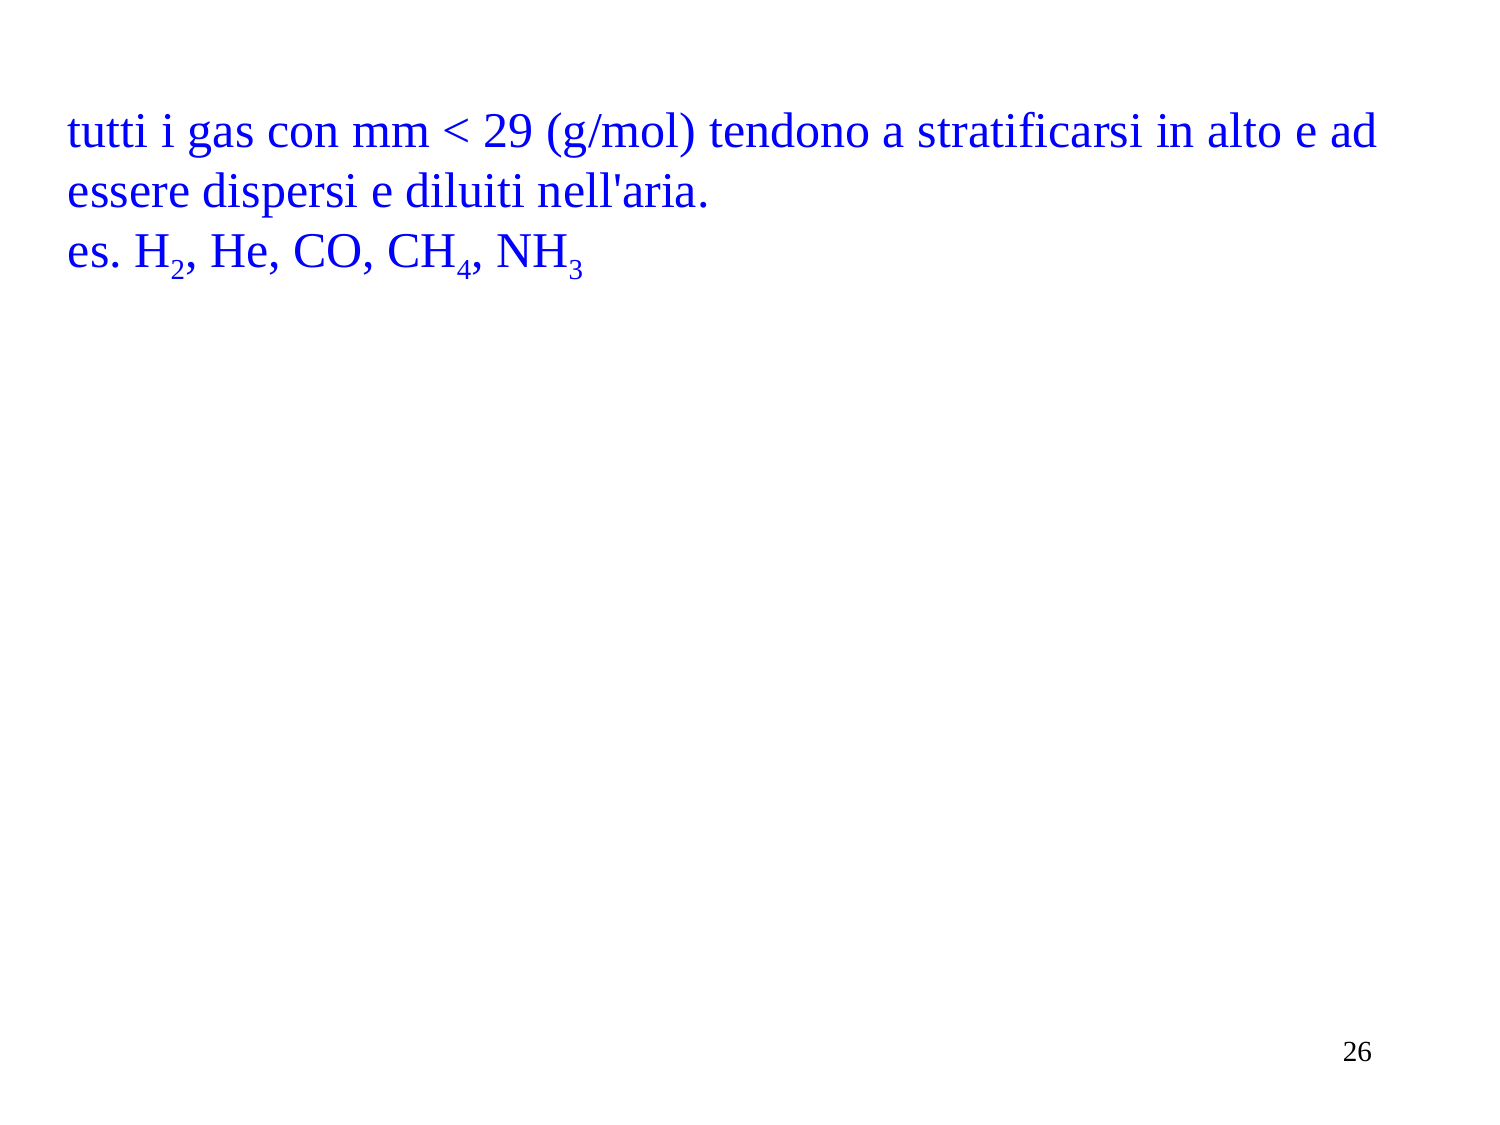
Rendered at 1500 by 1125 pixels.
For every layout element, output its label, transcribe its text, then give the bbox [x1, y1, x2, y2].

slide_number 26 [1074, 1025, 1388, 1100]
text_box tutti i gas con mm < 29 (g/mol) tendono a stratificarsi in alto e ad essere dispersi e diluiti nell'aria. es. H2, He, CO, CH4, NH3 [53, 89, 1394, 293]
